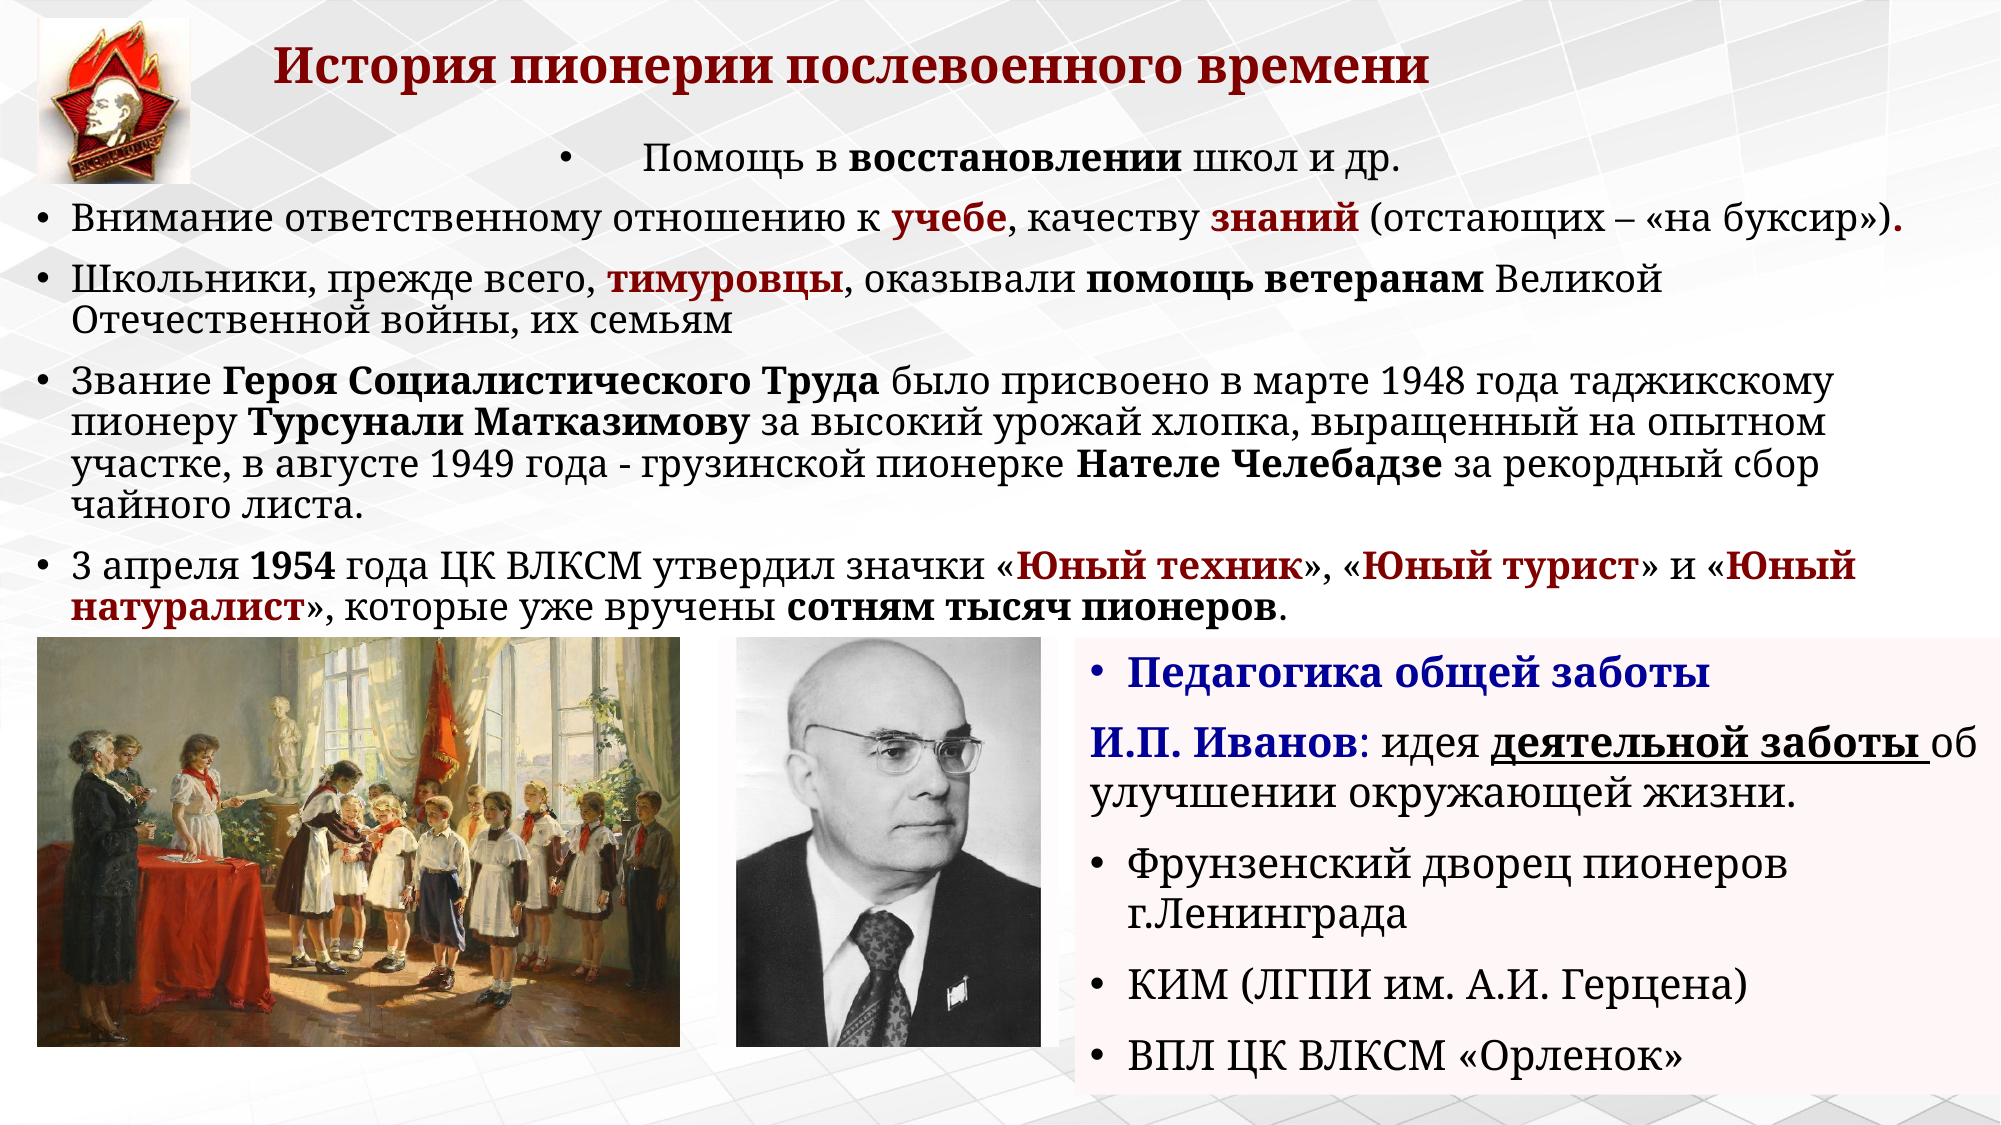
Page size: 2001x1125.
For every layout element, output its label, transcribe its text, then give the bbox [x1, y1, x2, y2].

text_box Педагогика общей заботы И.П. Иванов: идея деятельной заботы об улучшении окружающей жизни. Фрунзенский дворец пионеров г.Ленинграда КИМ (ЛГПИ им. А.И. Герцена) ВПЛ ЦК ВЛКСМ «Орленок» [1074, 637, 2000, 1095]
title История пионерии послевоенного времени [258, 19, 1983, 117]
picture [0, 0, 2001, 1125]
list Помощь в восстановлении школ и др. Внимание ответственному отношению к учебе, качеству знаний (отстающих – «на буксир»). Школьники, прежде всего, тимуровцы, оказывали помощь ветеранам Великой Отечественной войны, их семьям Звание Героя Социалистического Труда было присвоено в марте 1948 года таджикскому пионеру Турсунали Матказимову за высокий урожай хлопка, выращенный на опытном участке, в августе 1949 года - грузинской пионерке Нателе Челебадзе за рекордный сбор чайного листа. 3 апреля 1954 года ЦК ВЛКСМ утвердил значки «Юный техник», «Юный турист» и «Юный натуралист», которые уже вручены сотням тысяч пионеров. [21, 130, 1988, 638]
